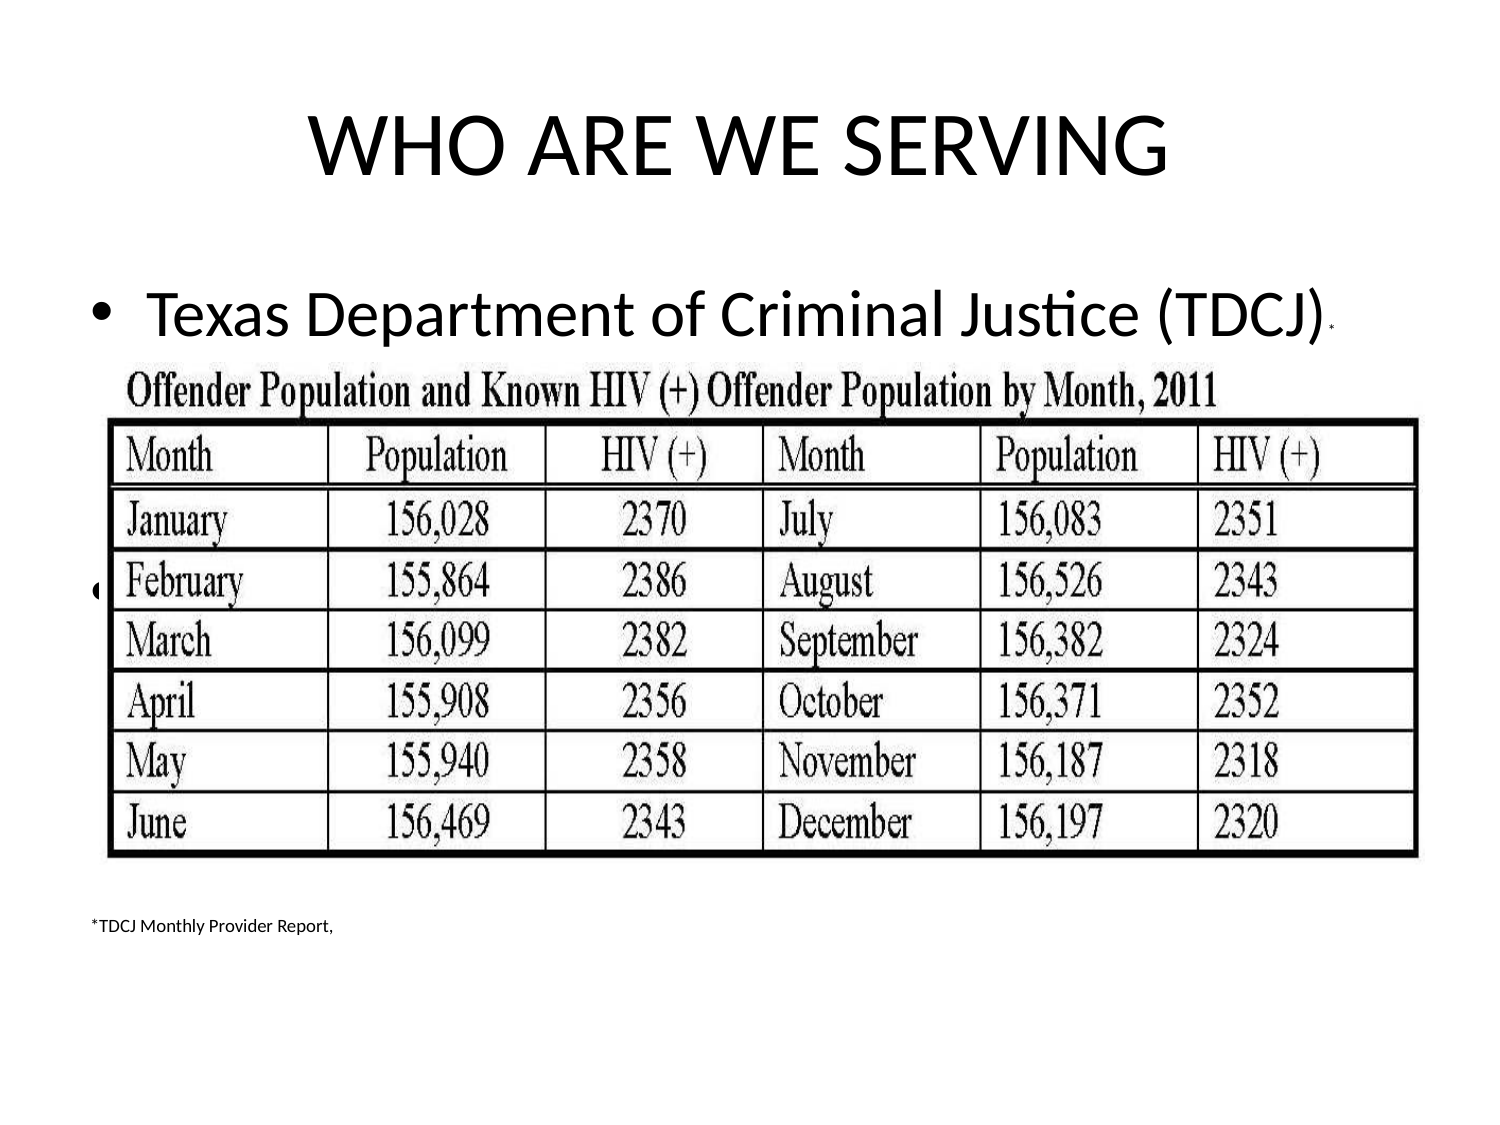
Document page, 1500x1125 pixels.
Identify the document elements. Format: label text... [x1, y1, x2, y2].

title Who Are We Serving [75, 45, 1425, 233]
list Texas Department of Criminal Justice (TDCJ)* Harris County Jail (HCJ)* *TDCJ Monthly Provider Report, [75, 262, 1425, 1005]
picture [99, 362, 1425, 888]
